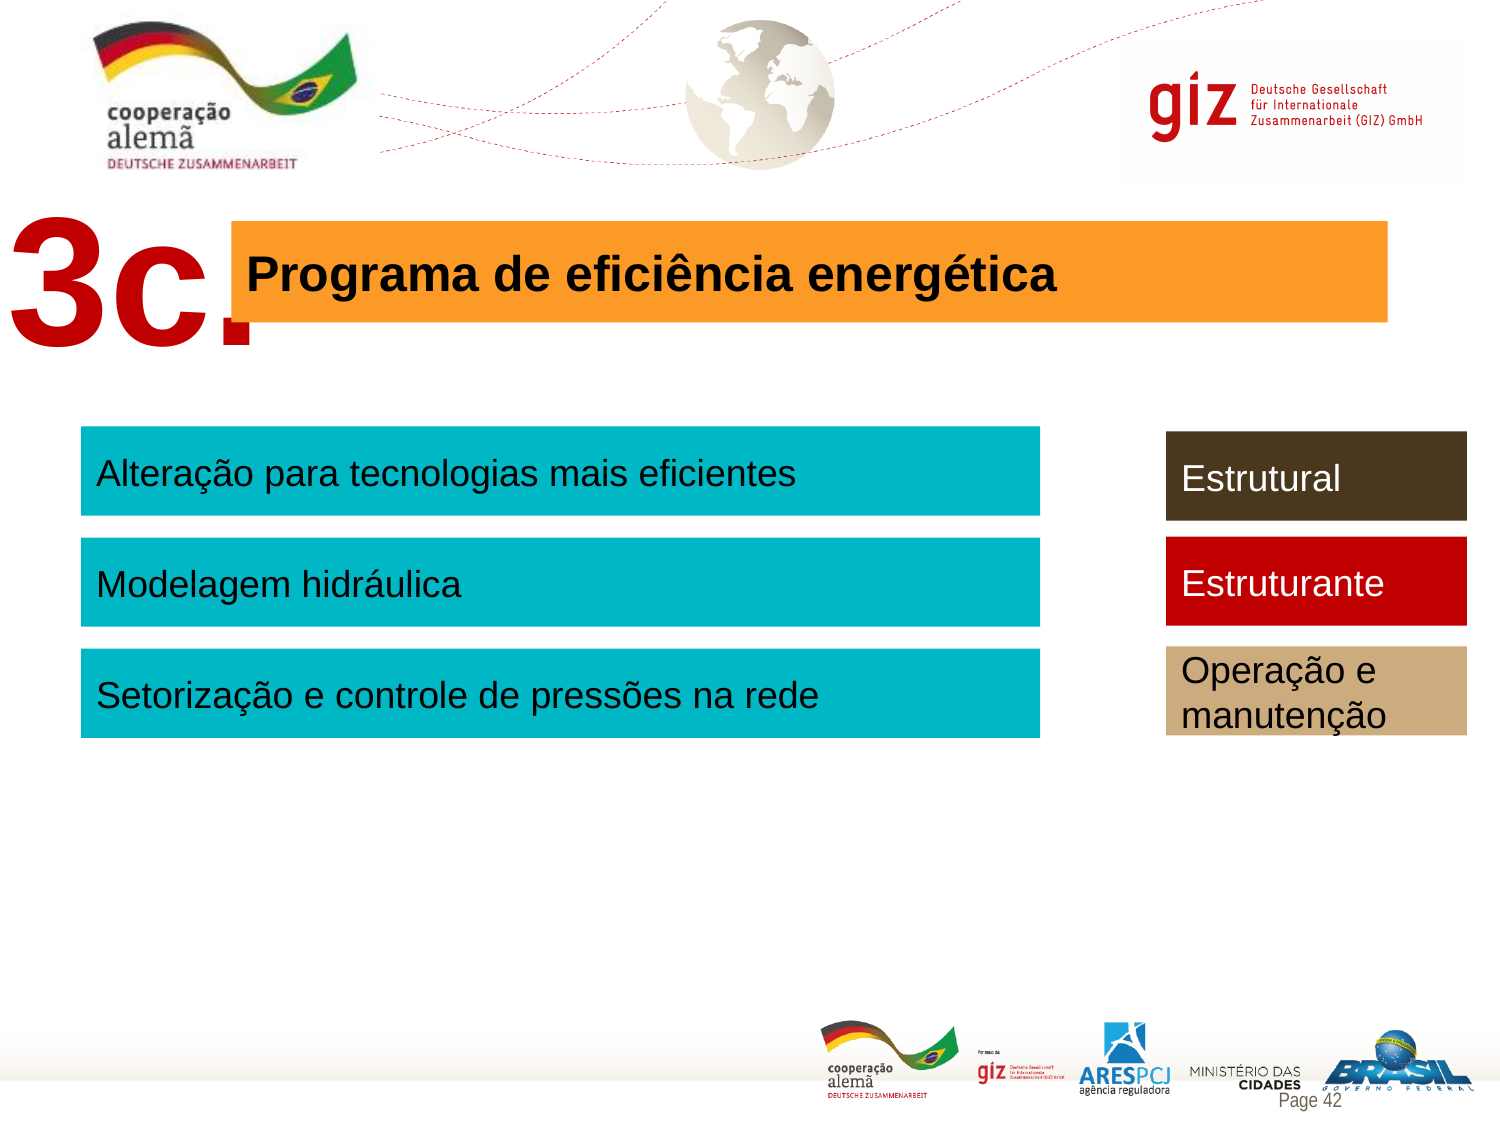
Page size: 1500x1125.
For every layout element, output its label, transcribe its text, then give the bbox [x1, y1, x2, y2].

text_box Alteração para tecnologias mais eficientes [81, 426, 1041, 516]
picture [70, 0, 1467, 192]
text_box Estruturante [1166, 536, 1467, 626]
text_box Estrutural [1166, 431, 1467, 521]
text_box Operação e manutenção [1166, 646, 1467, 736]
text_box Modelagem hidráulica [81, 537, 1041, 627]
text_box Programa de eficiência energética [231, 221, 1388, 323]
picture [0, 959, 1500, 1125]
text_box 3c. [0, 168, 312, 376]
text_box Setorização e controle de pressões na rede [81, 648, 1041, 738]
